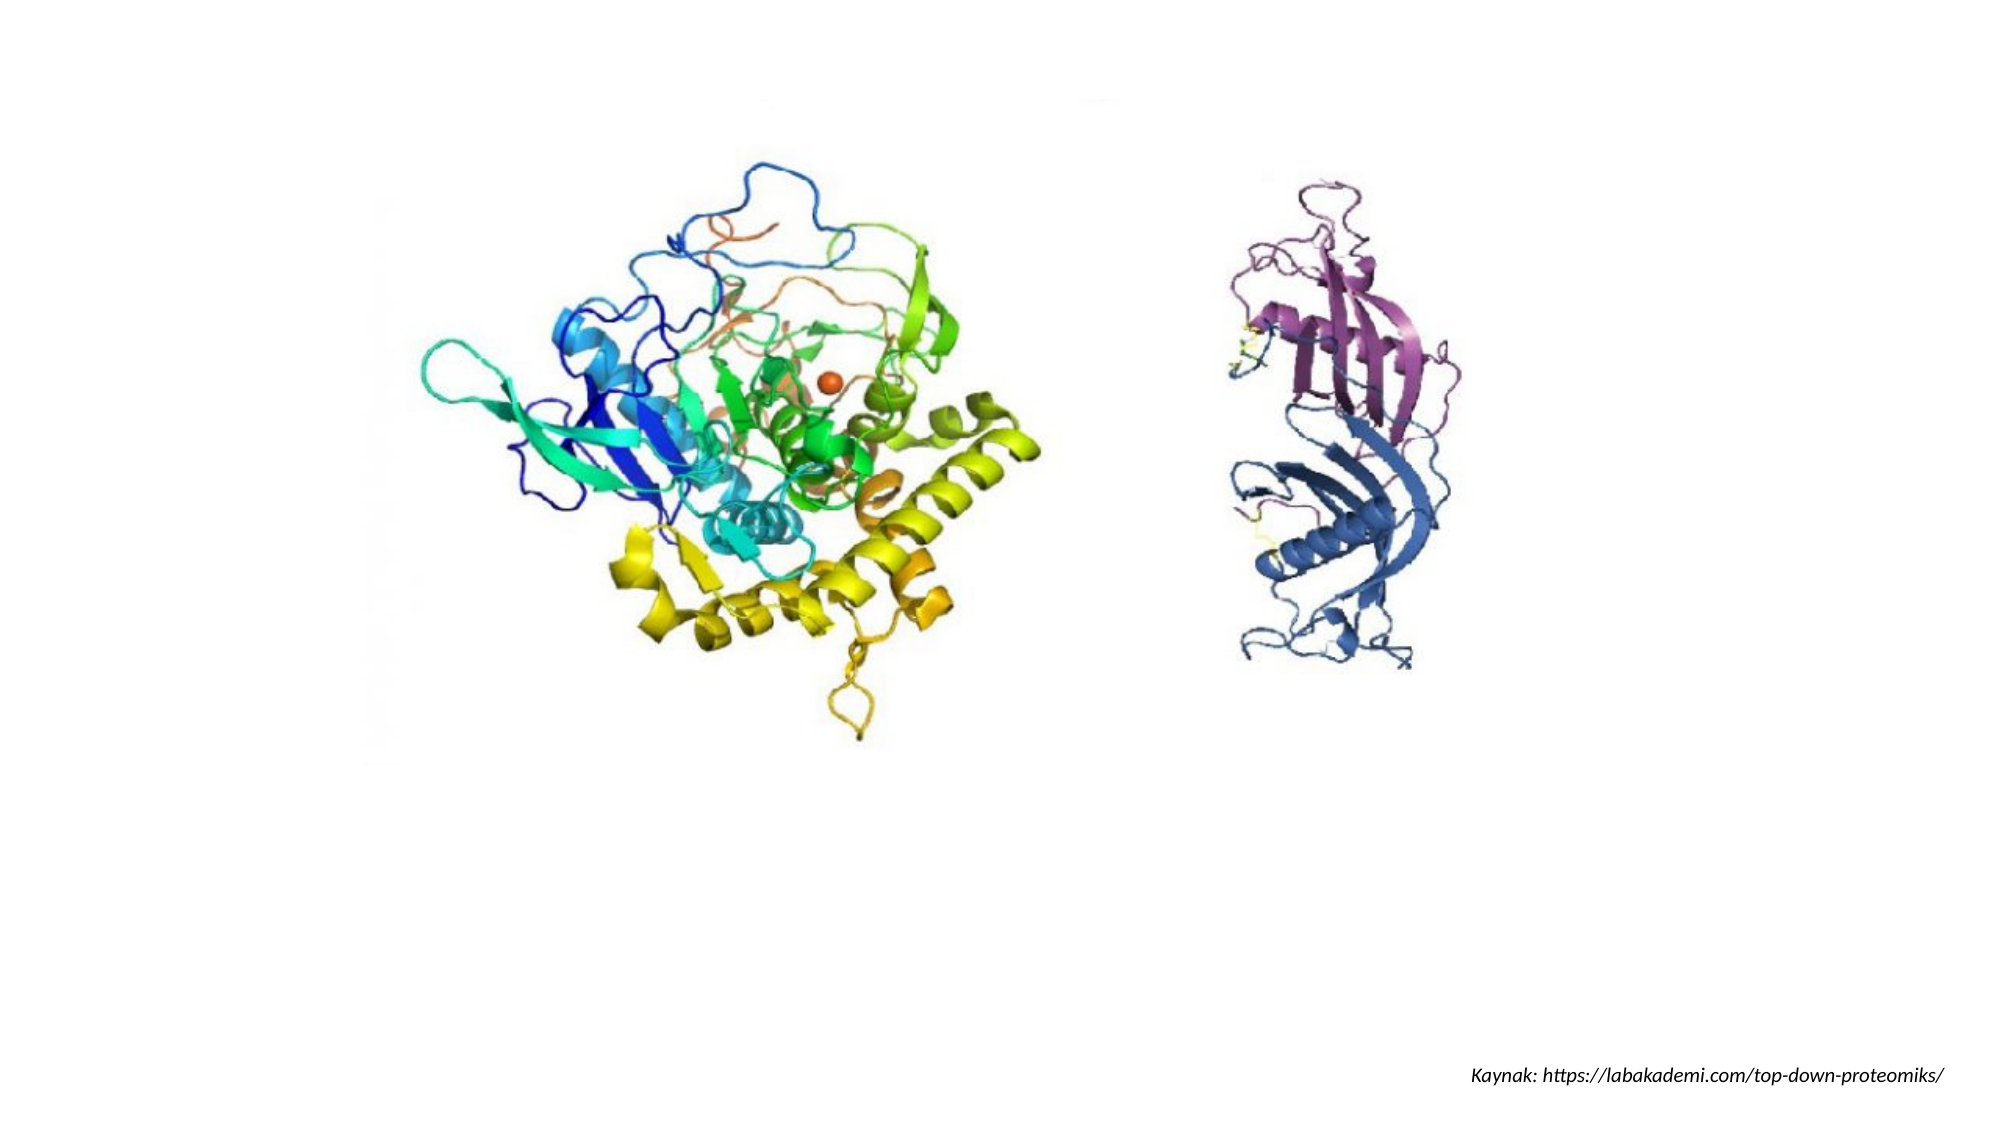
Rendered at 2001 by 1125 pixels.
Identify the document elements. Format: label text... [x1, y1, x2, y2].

picture [361, 99, 1562, 767]
text_box Kaynak: https://labakademi.com/top-down-proteomiks/ [1456, 1054, 1959, 1095]
